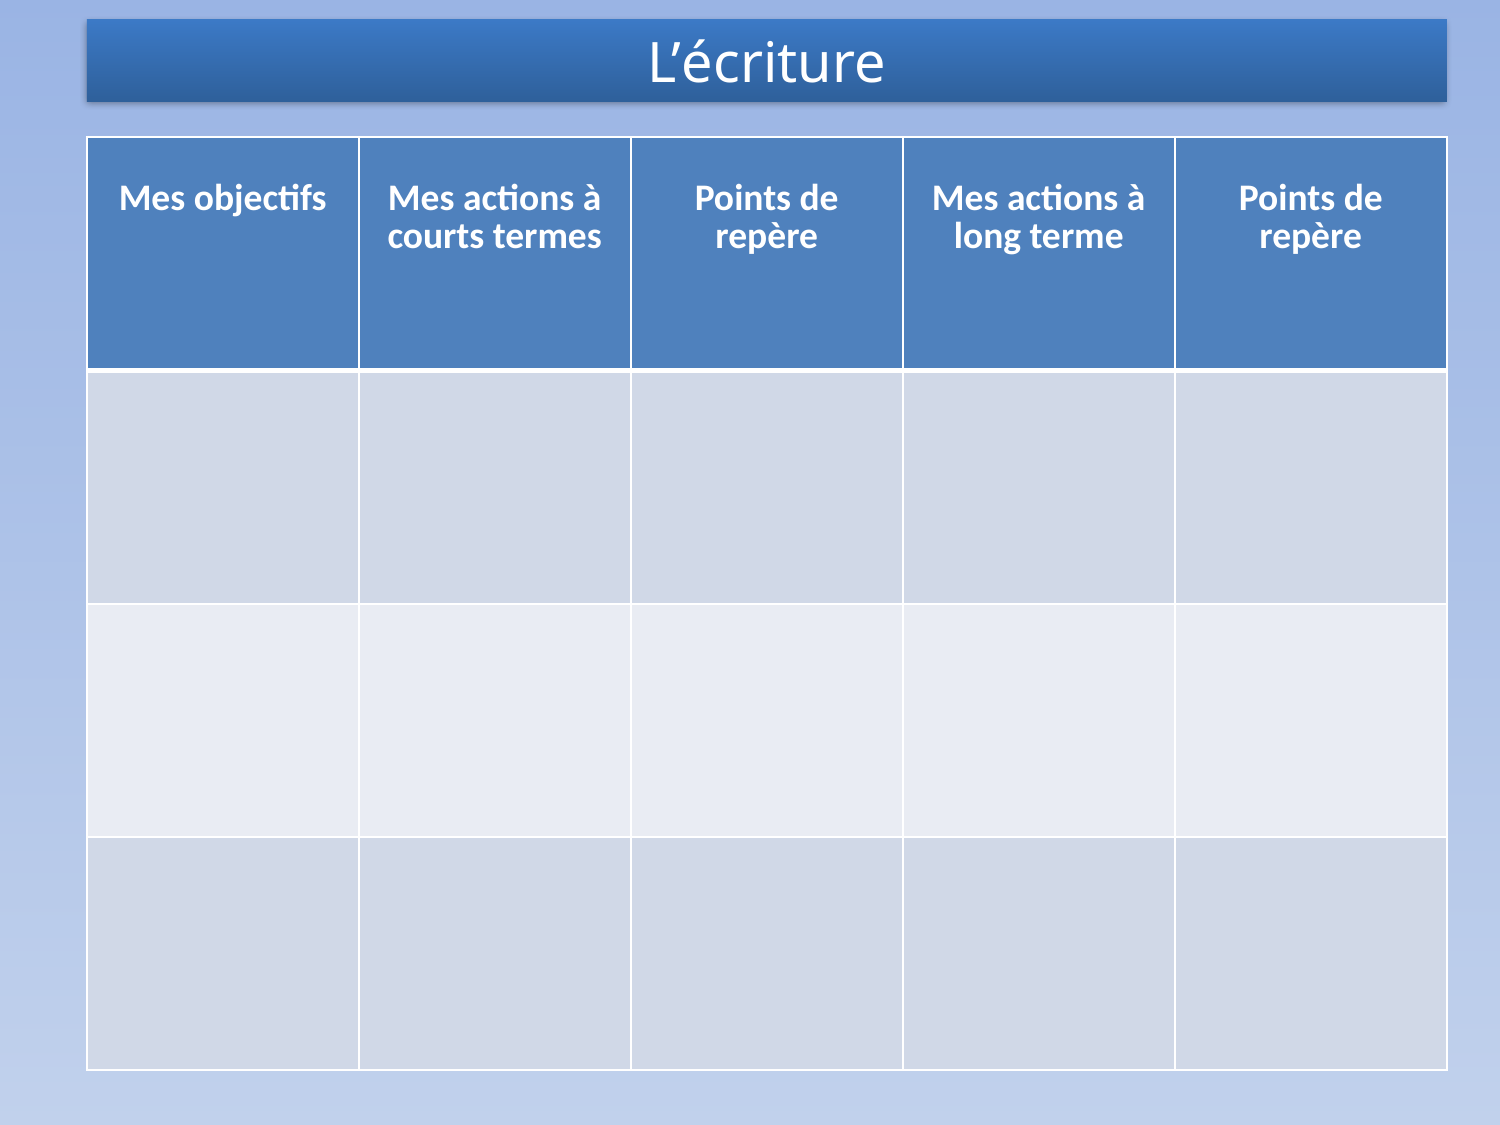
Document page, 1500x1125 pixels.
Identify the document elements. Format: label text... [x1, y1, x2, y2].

table_cell [360, 838, 630, 1069]
table_cell [88, 605, 358, 836]
table_cell [632, 838, 902, 1069]
table_cell [1176, 838, 1446, 1069]
table_cell [904, 605, 1174, 836]
table_header Points de repère [632, 138, 902, 368]
table_header Mes actions à long terme [904, 138, 1174, 368]
table_cell [1176, 373, 1446, 603]
text_box L’écriture [86, 19, 1447, 102]
table_cell [360, 605, 630, 836]
table_cell [904, 373, 1174, 603]
table_cell [904, 838, 1174, 1069]
table_cell [632, 605, 902, 836]
table_cell [88, 373, 358, 603]
table_cell [360, 373, 630, 603]
table_header Points de repère [1176, 138, 1446, 368]
table_header Mes actions à courts termes [360, 138, 630, 368]
table_cell [88, 838, 358, 1069]
table_header Mes objectifs [88, 138, 358, 368]
table_cell [1176, 605, 1446, 836]
table_cell [632, 373, 902, 603]
